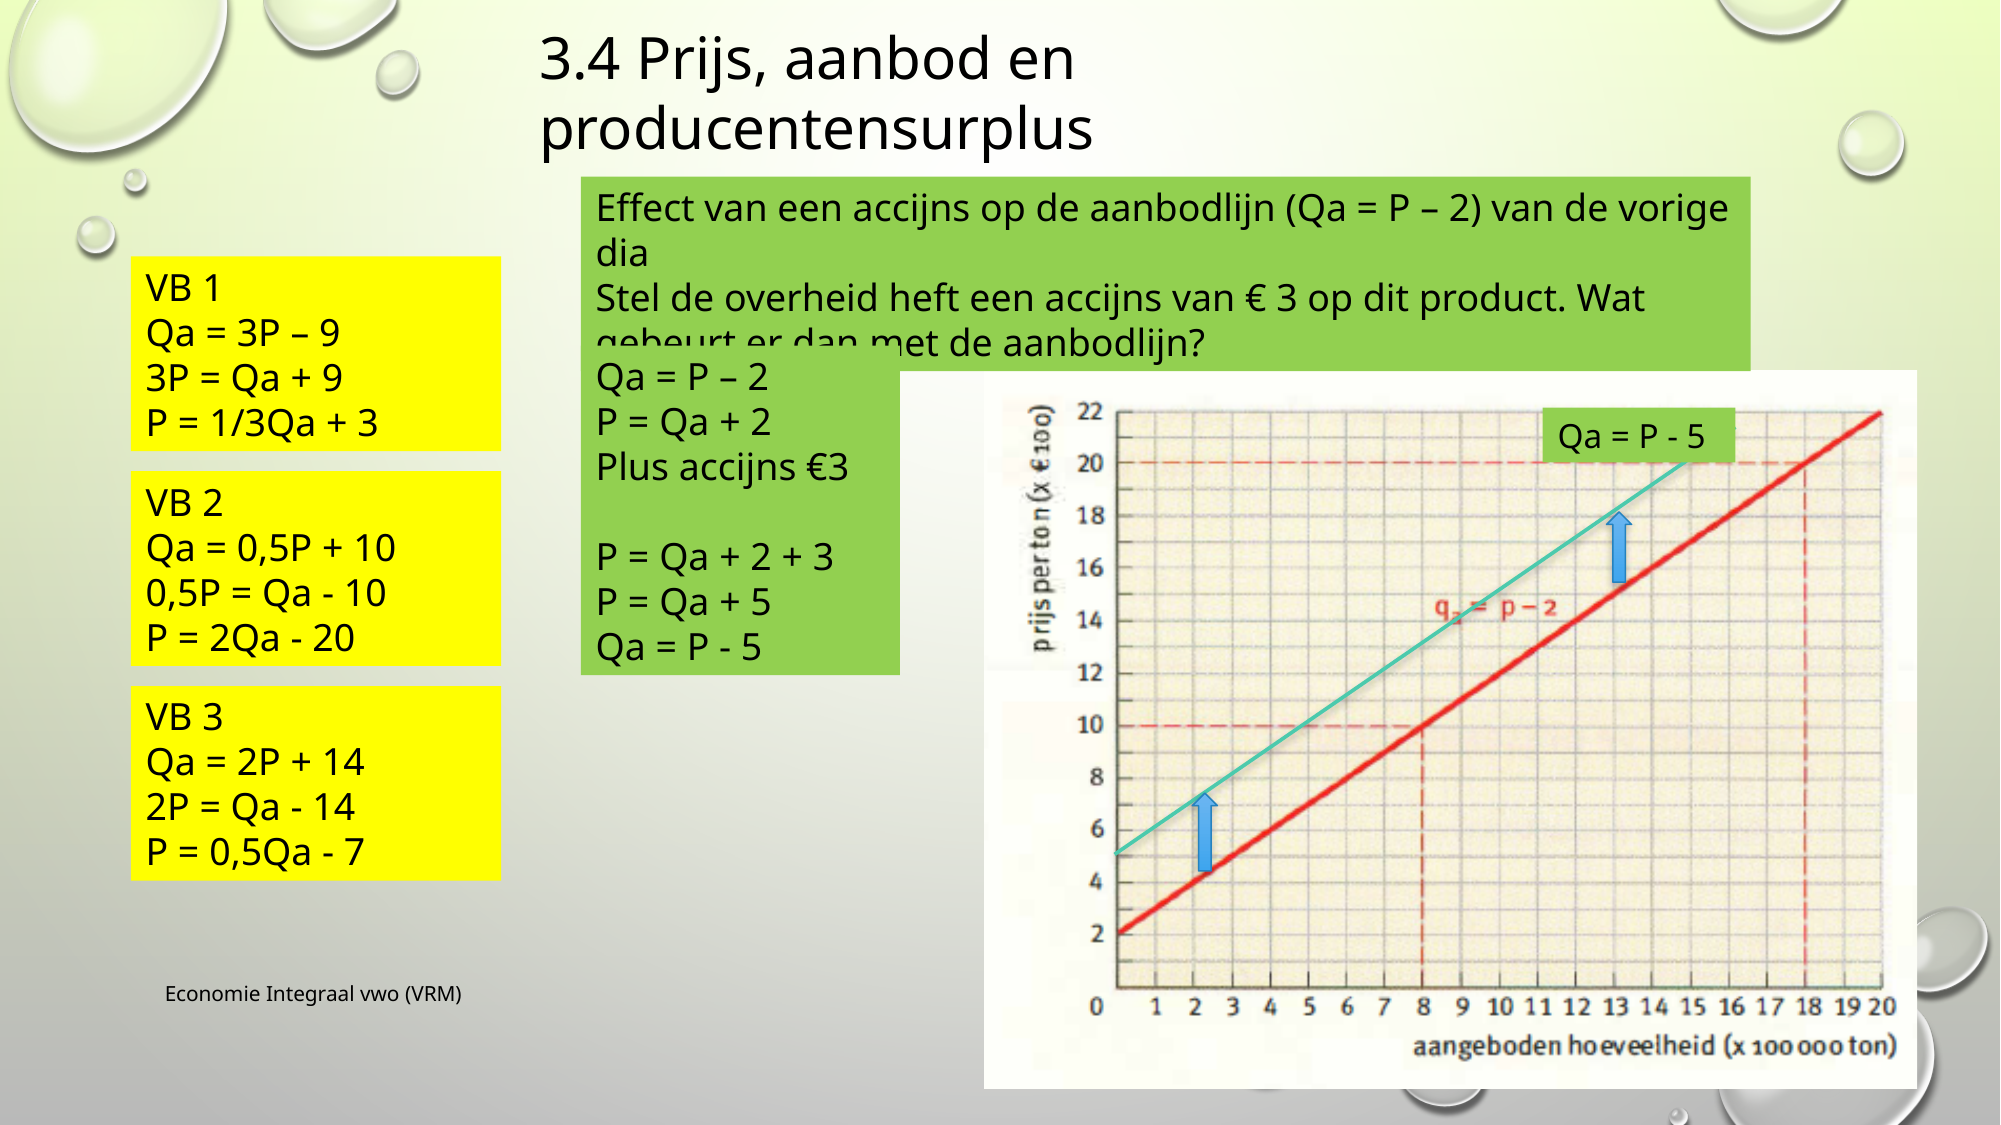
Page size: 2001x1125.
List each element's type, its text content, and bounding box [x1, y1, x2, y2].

text_box VB 2 Qa = 0,5P + 10 0,5P = Qa - 10 P = 2Qa - 20 [130, 471, 502, 666]
text_box Qa = P – 2 P = Qa + 2 Plus accijns €3 P = Qa + 2 + 3 P = Qa + 5 Qa = P - 5 [580, 345, 900, 676]
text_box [1114, 426, 1736, 855]
text_box VB 3 Qa = 2P + 14 2P = Qa - 14 P = 0,5Qa - 7 [130, 686, 502, 881]
text_box Effect van een accijns op de aanbodlijn (Qa = P – 2) van de vorige dia Stel de overheid heft een accijns van € 3 op dit product. Wat gebeurt er dan met de aanbodlijn? [580, 176, 1751, 372]
text_box VB 1 Qa = 3P – 9 3P = Qa + 9 P = 1/3Qa + 3 [130, 256, 502, 452]
text_box 3.4 Prijs, aanbod en producentensurplus [524, 14, 1562, 169]
picture [0, 0, 2000, 1125]
footer Economie Integraal vwo (VRM) [149, 965, 978, 1025]
